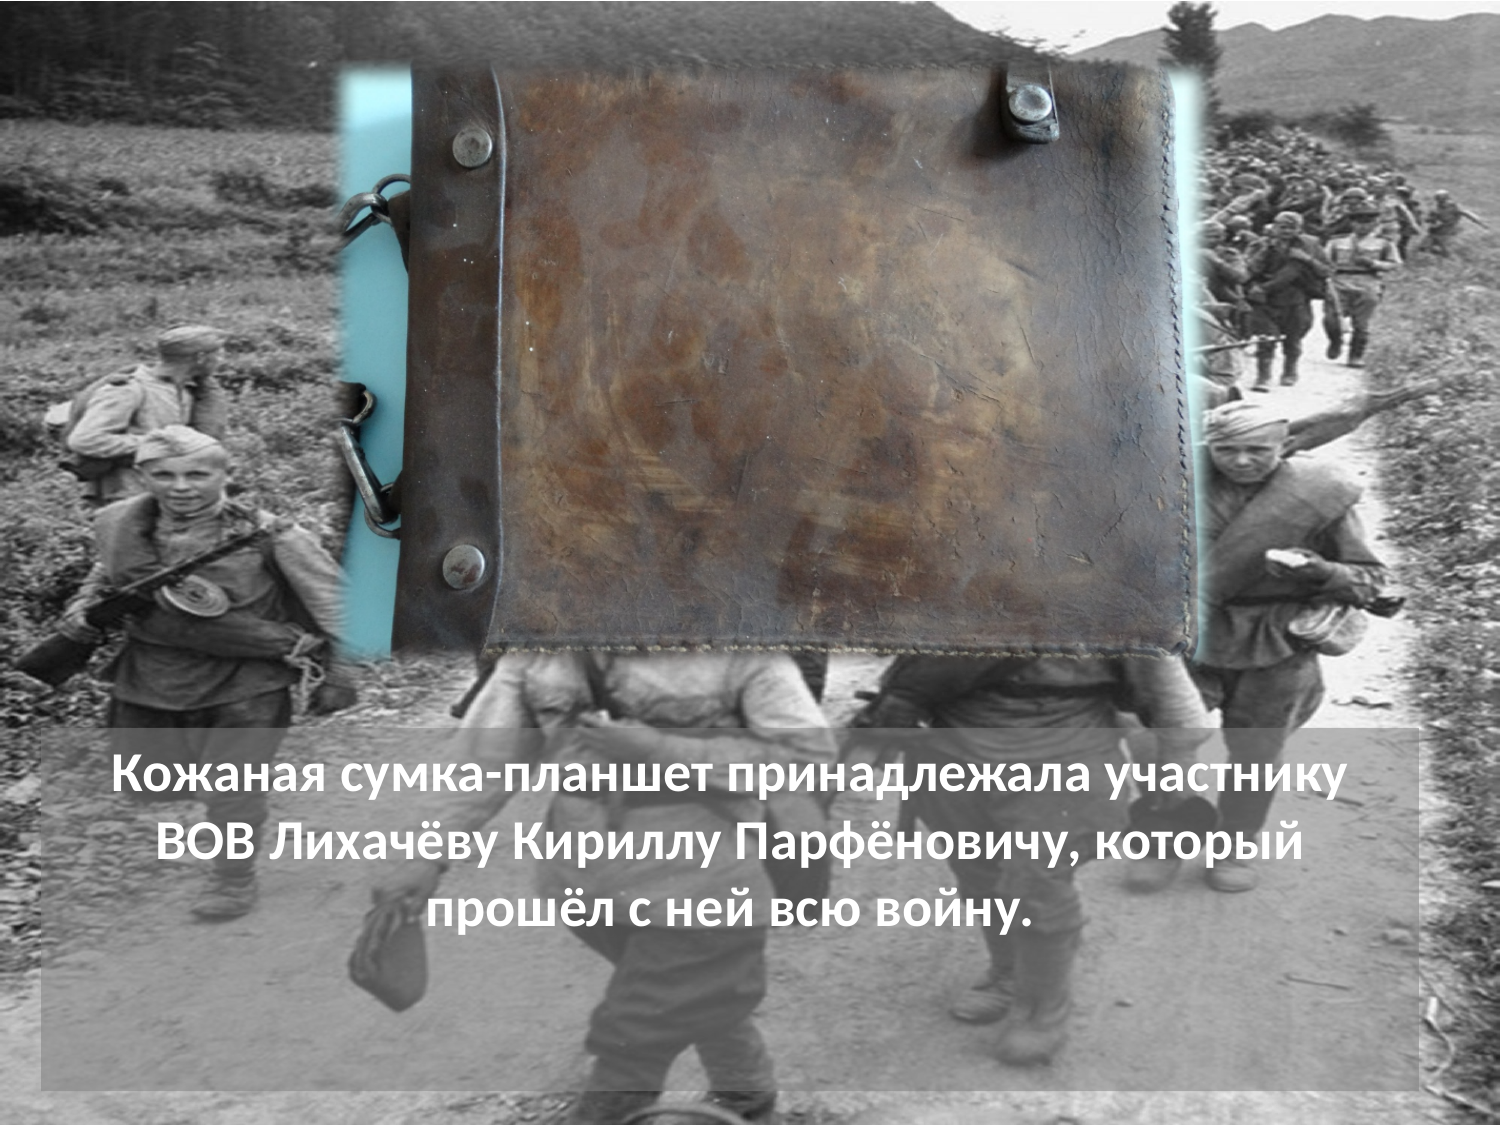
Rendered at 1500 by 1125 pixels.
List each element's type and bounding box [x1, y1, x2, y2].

picture [0, 1, 1500, 1125]
list [324, 54, 1219, 673]
